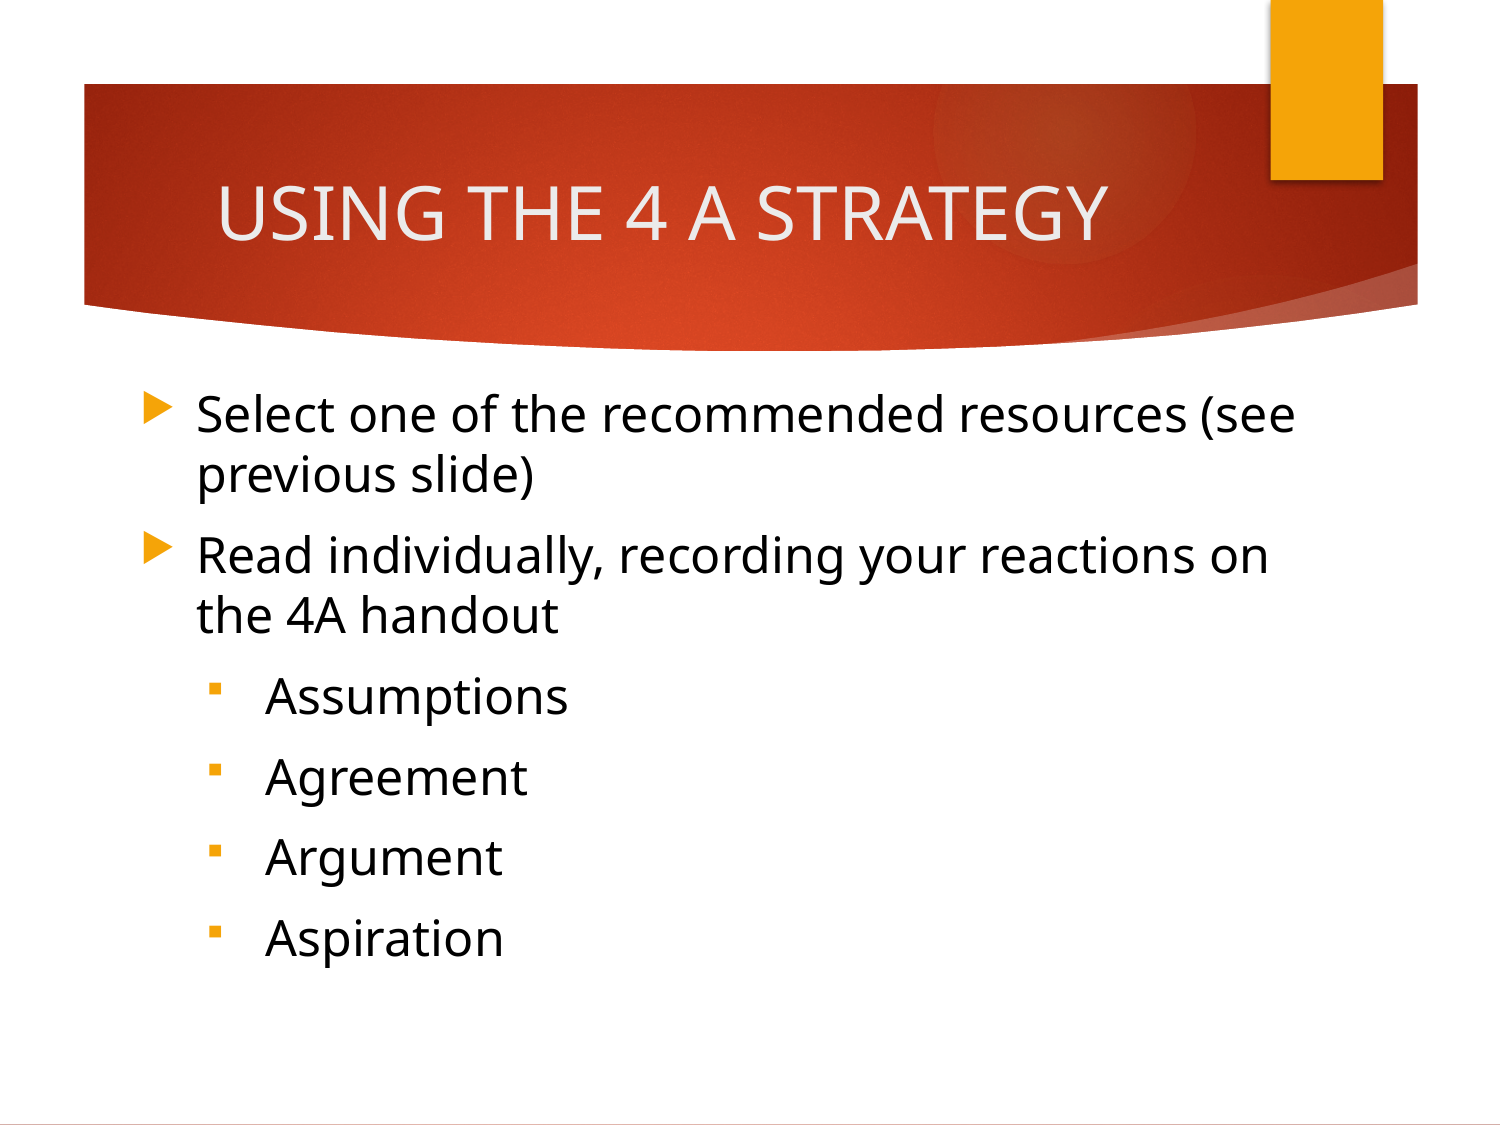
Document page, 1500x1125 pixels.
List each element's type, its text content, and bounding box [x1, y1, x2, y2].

list Select one of the recommended resources (see previous slide) Read individually, recording your reactions on the 4A handout Assumptions Agreement Argument Aspiration [125, 375, 1338, 986]
title USING THE 4 A STRATEGY [141, 151, 1183, 269]
